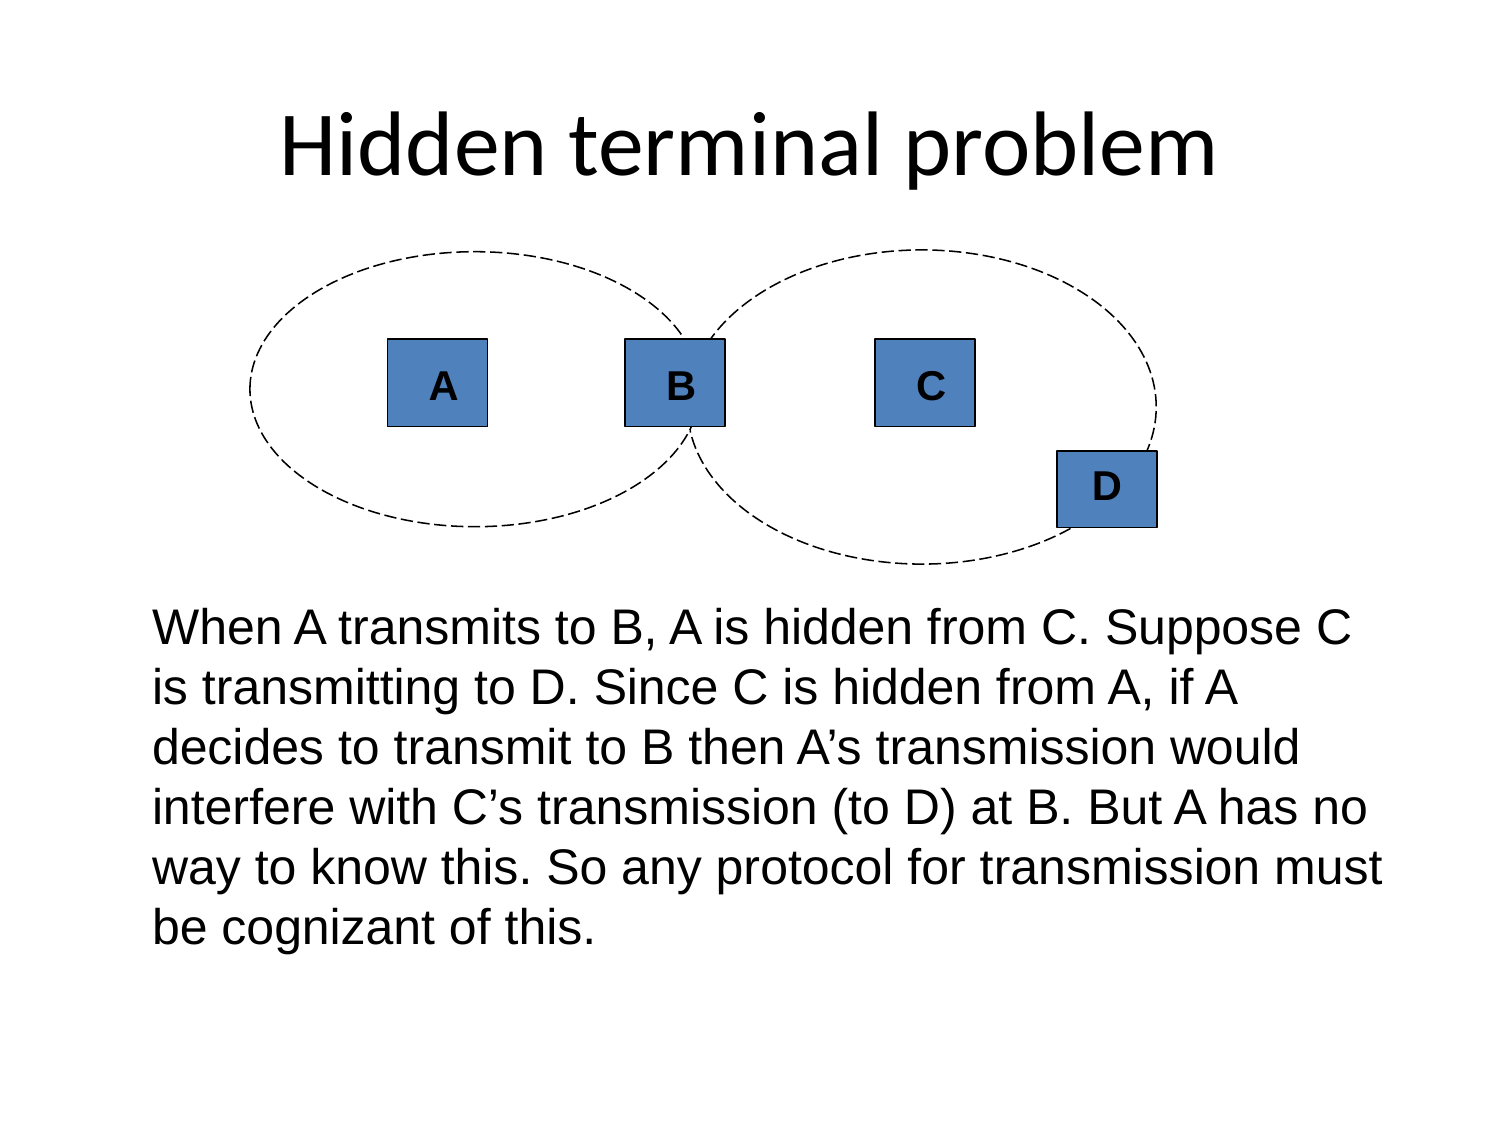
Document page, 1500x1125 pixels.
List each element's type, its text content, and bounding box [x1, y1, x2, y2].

text_box [387, 339, 488, 427]
text_box [249, 251, 692, 527]
text_box [1057, 451, 1158, 528]
text_box C [899, 351, 963, 417]
text_box When A transmits to B, A is hidden from C. Suppose C is transmitting to D. Since C is hidden from A, if A decides to transmit to B then A’s transmission would interfere with C’s transmission (to D) at B. But A has no way to know this. So any protocol for transmission must be cognizant of this. [137, 587, 1400, 963]
text_box D [1075, 451, 1139, 516]
text_box [624, 339, 725, 427]
text_box [690, 249, 1157, 565]
text_box B [649, 351, 713, 417]
text_box [875, 339, 975, 427]
text_box A [412, 351, 475, 417]
title Hidden terminal problem [75, 45, 1425, 233]
